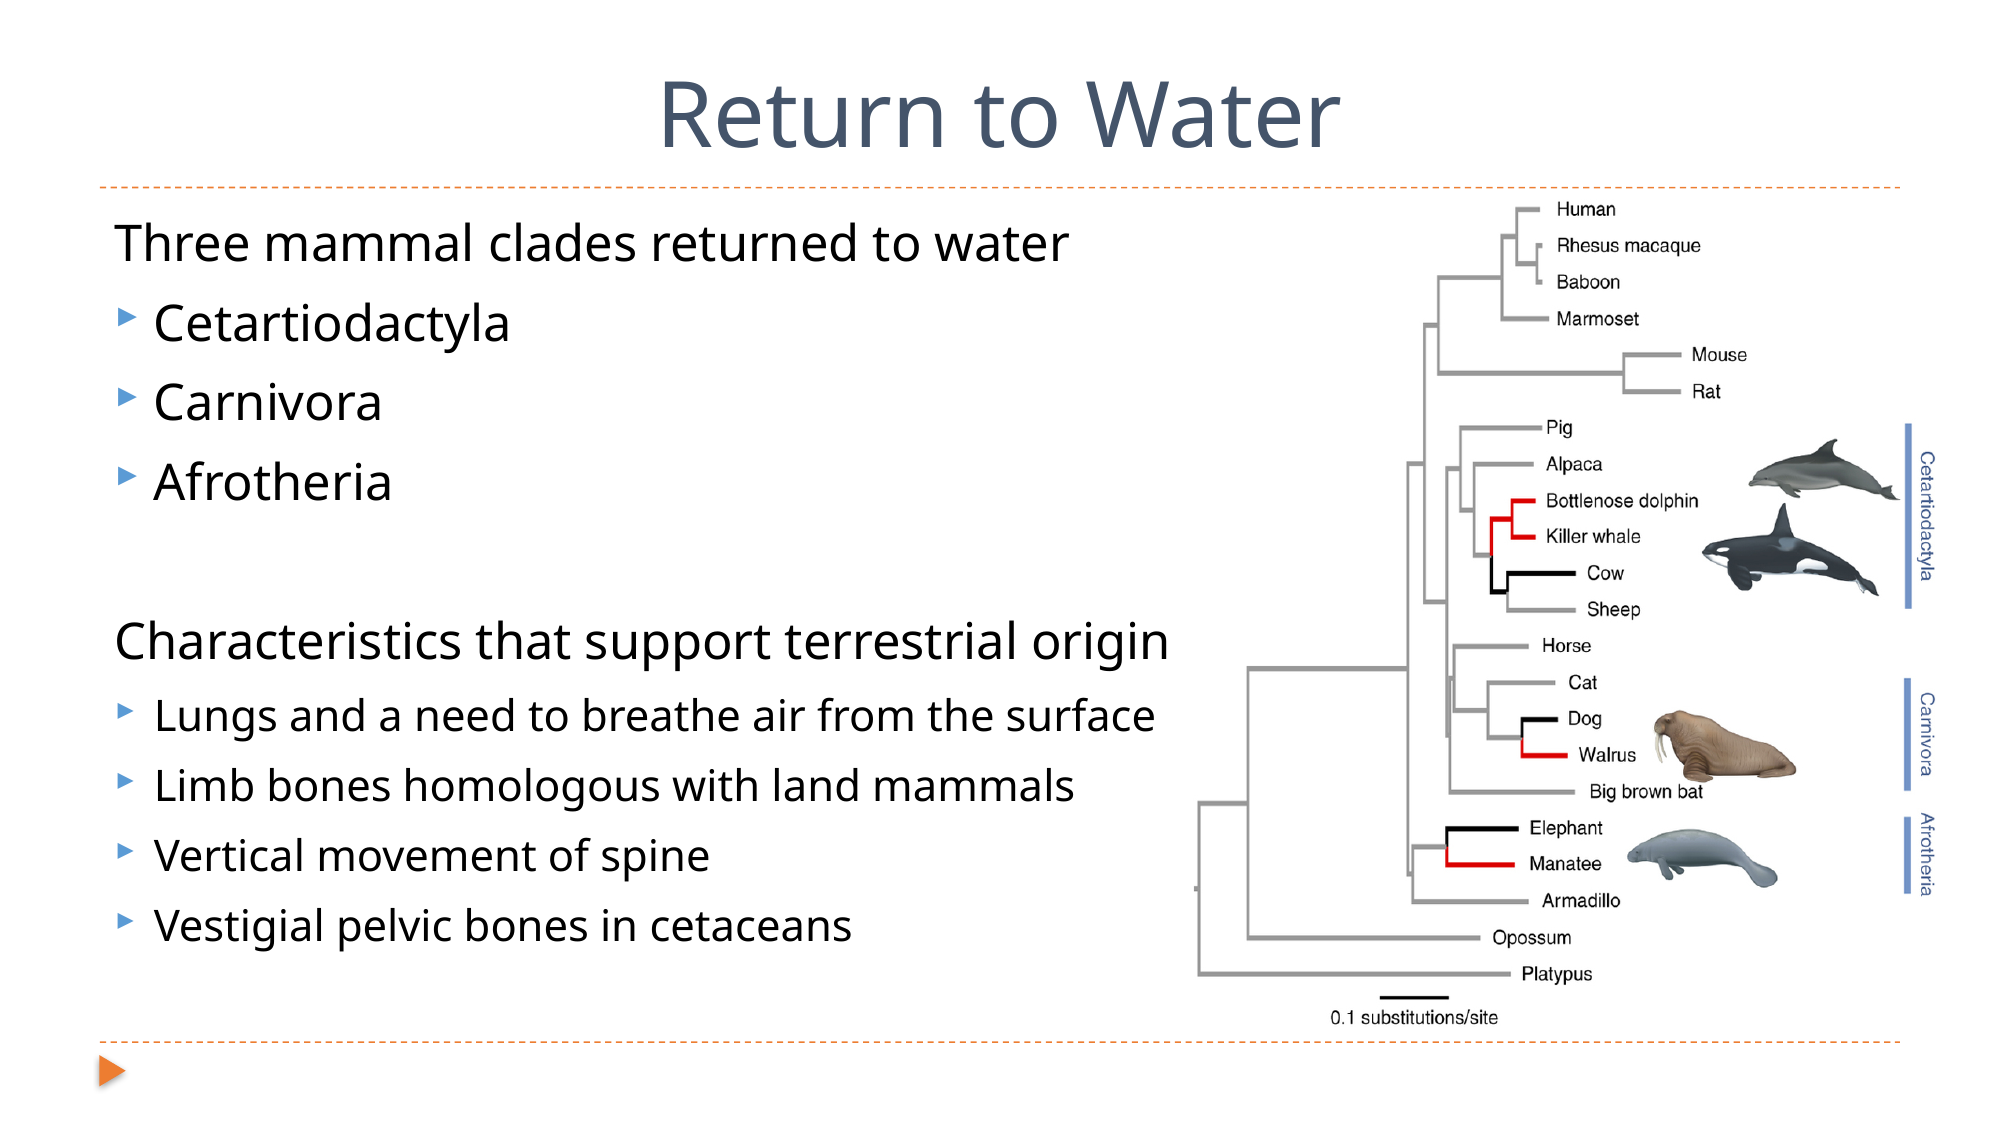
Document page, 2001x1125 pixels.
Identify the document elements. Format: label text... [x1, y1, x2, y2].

title Return to Water [99, 37, 1900, 183]
list Three mammal clades returned to water Cetartiodactyla Carnivora Afrotheria Characteristics that support terrestrial origin Lungs and a need to breathe air from the surface Limb bones homologous with land mammals Vertical movement of spine Vestigial pelvic bones in cetaceans [99, 200, 1193, 1010]
picture [1193, 199, 1936, 1029]
